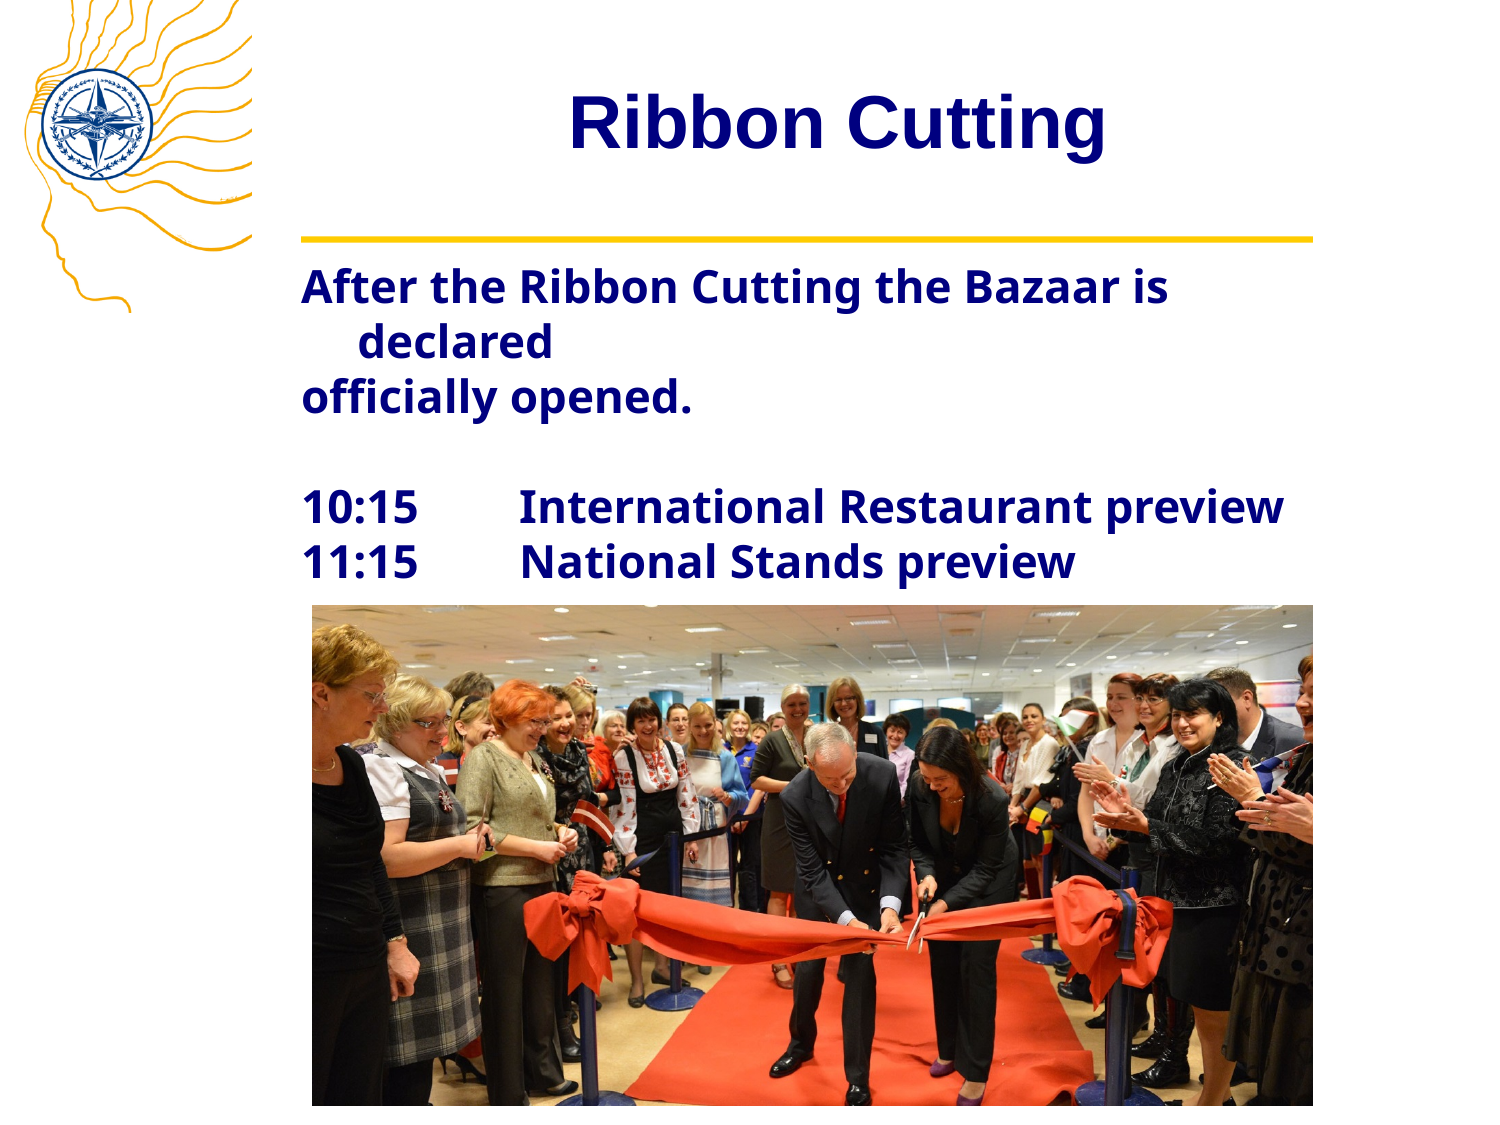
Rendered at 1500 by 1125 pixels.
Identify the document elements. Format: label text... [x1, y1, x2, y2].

picture [24, 0, 252, 313]
picture [312, 605, 1314, 1107]
text_box Ribbon Cutting [301, 66, 1376, 172]
list After the Ribbon Cutting the Bazaar is declared officially opened. 10:15 International Restaurant preview 11:15 National Stands preview [285, 250, 1353, 540]
